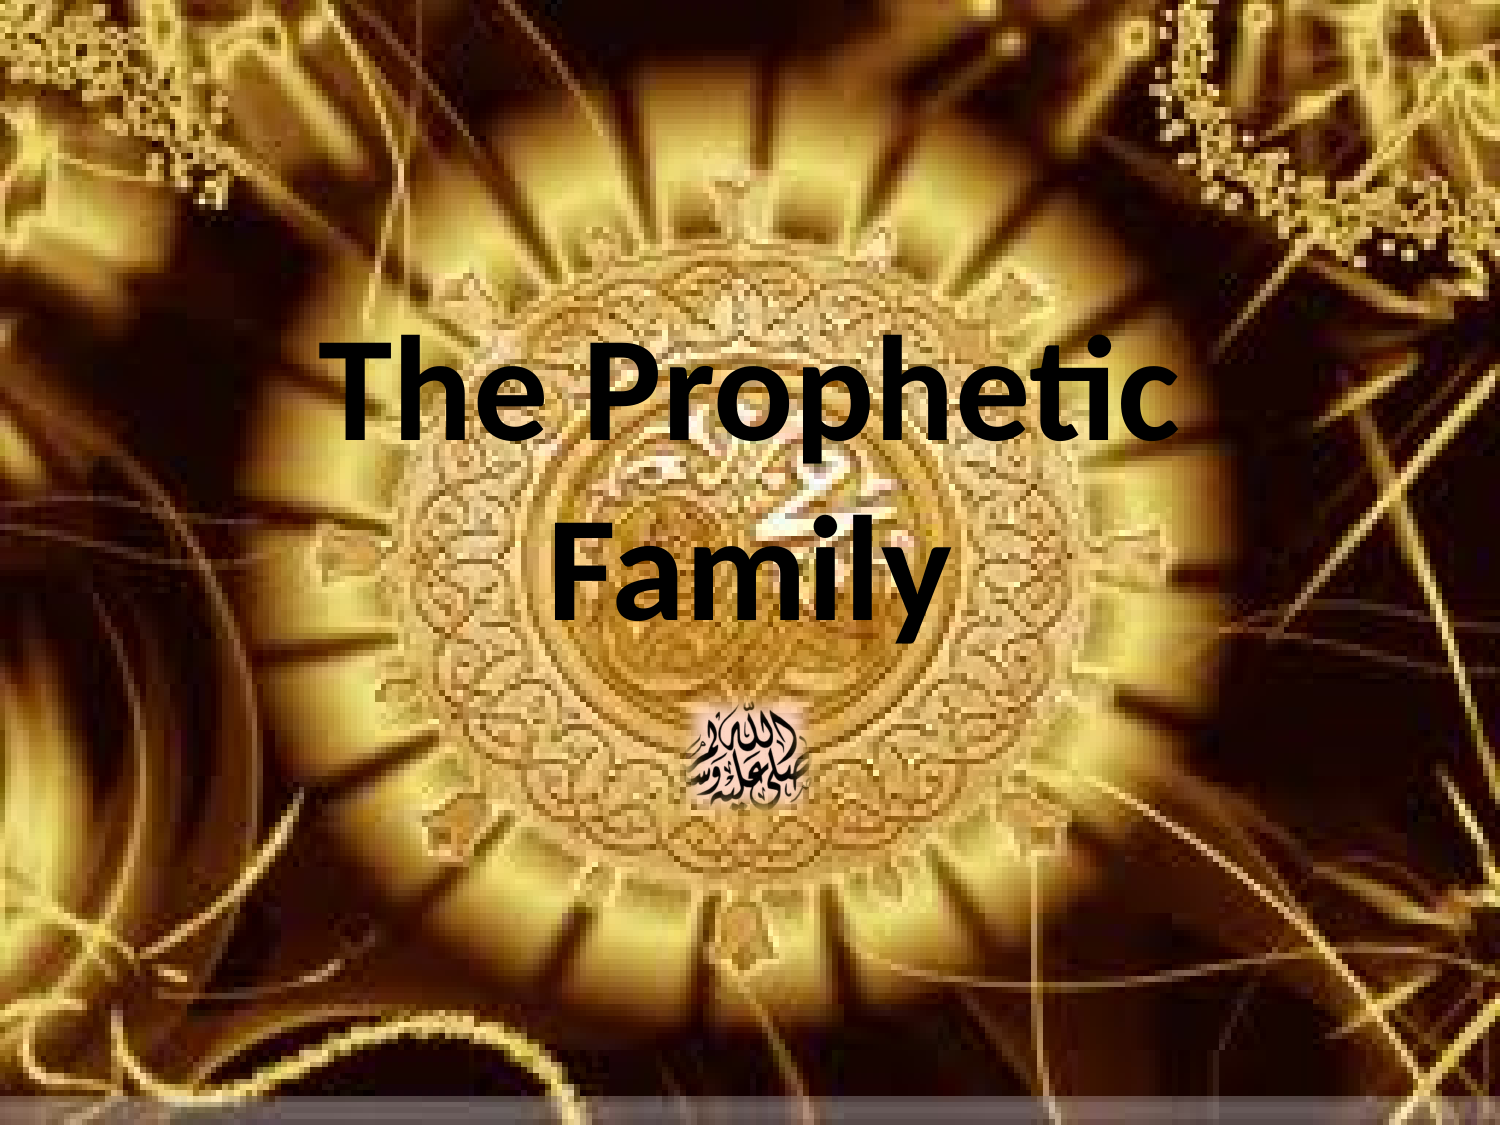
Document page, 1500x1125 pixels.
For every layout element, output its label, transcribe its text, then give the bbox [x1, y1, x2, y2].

title The Prophetic Family [112, 349, 1388, 591]
picture [0, 0, 1500, 1125]
